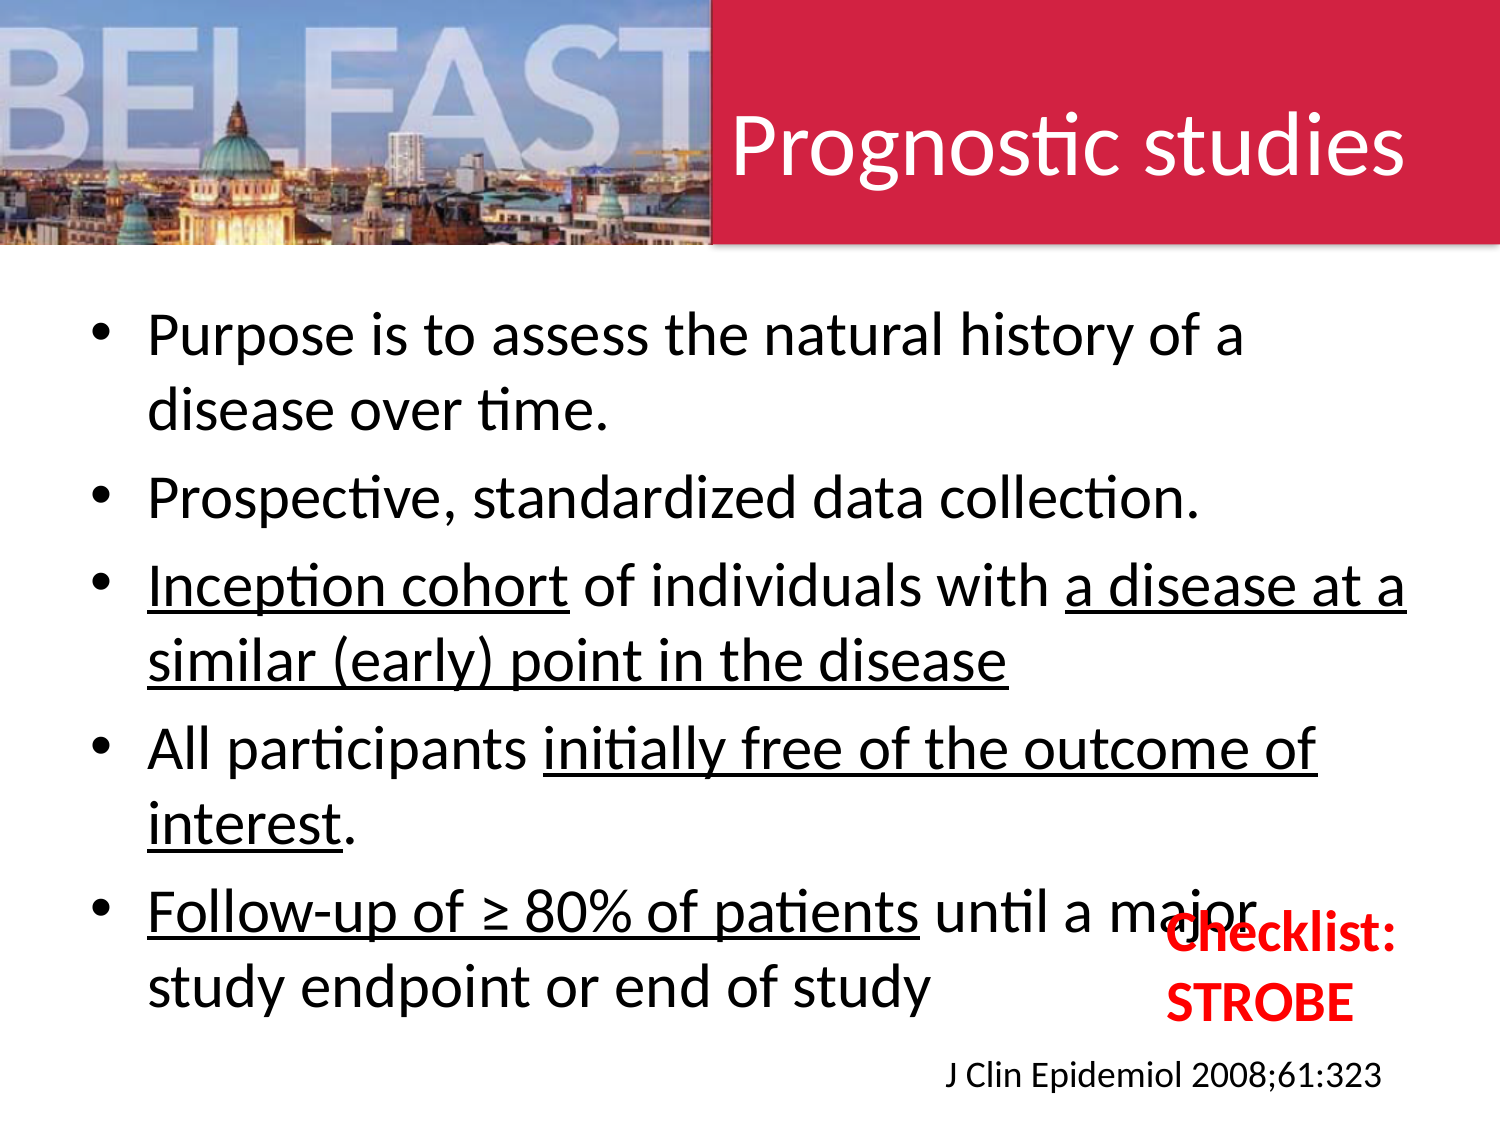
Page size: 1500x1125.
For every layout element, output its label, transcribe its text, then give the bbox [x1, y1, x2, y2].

picture [0, 0, 712, 245]
title Prognostic studies [712, 45, 1425, 233]
text_box J Clin Epidemiol 2008;61:323 [930, 1042, 1398, 1102]
text_box Checklist: STROBE [1151, 885, 1413, 1041]
list Purpose is to assess the natural history of a disease over time. Prospective, standardized data collection. Inception cohort of individuals with a disease at a similar (early) point in the disease All participants initially free of the outcome of interest. Follow-up of ≥ 80% of patients until a major study endpoint or end of study [75, 285, 1425, 1028]
